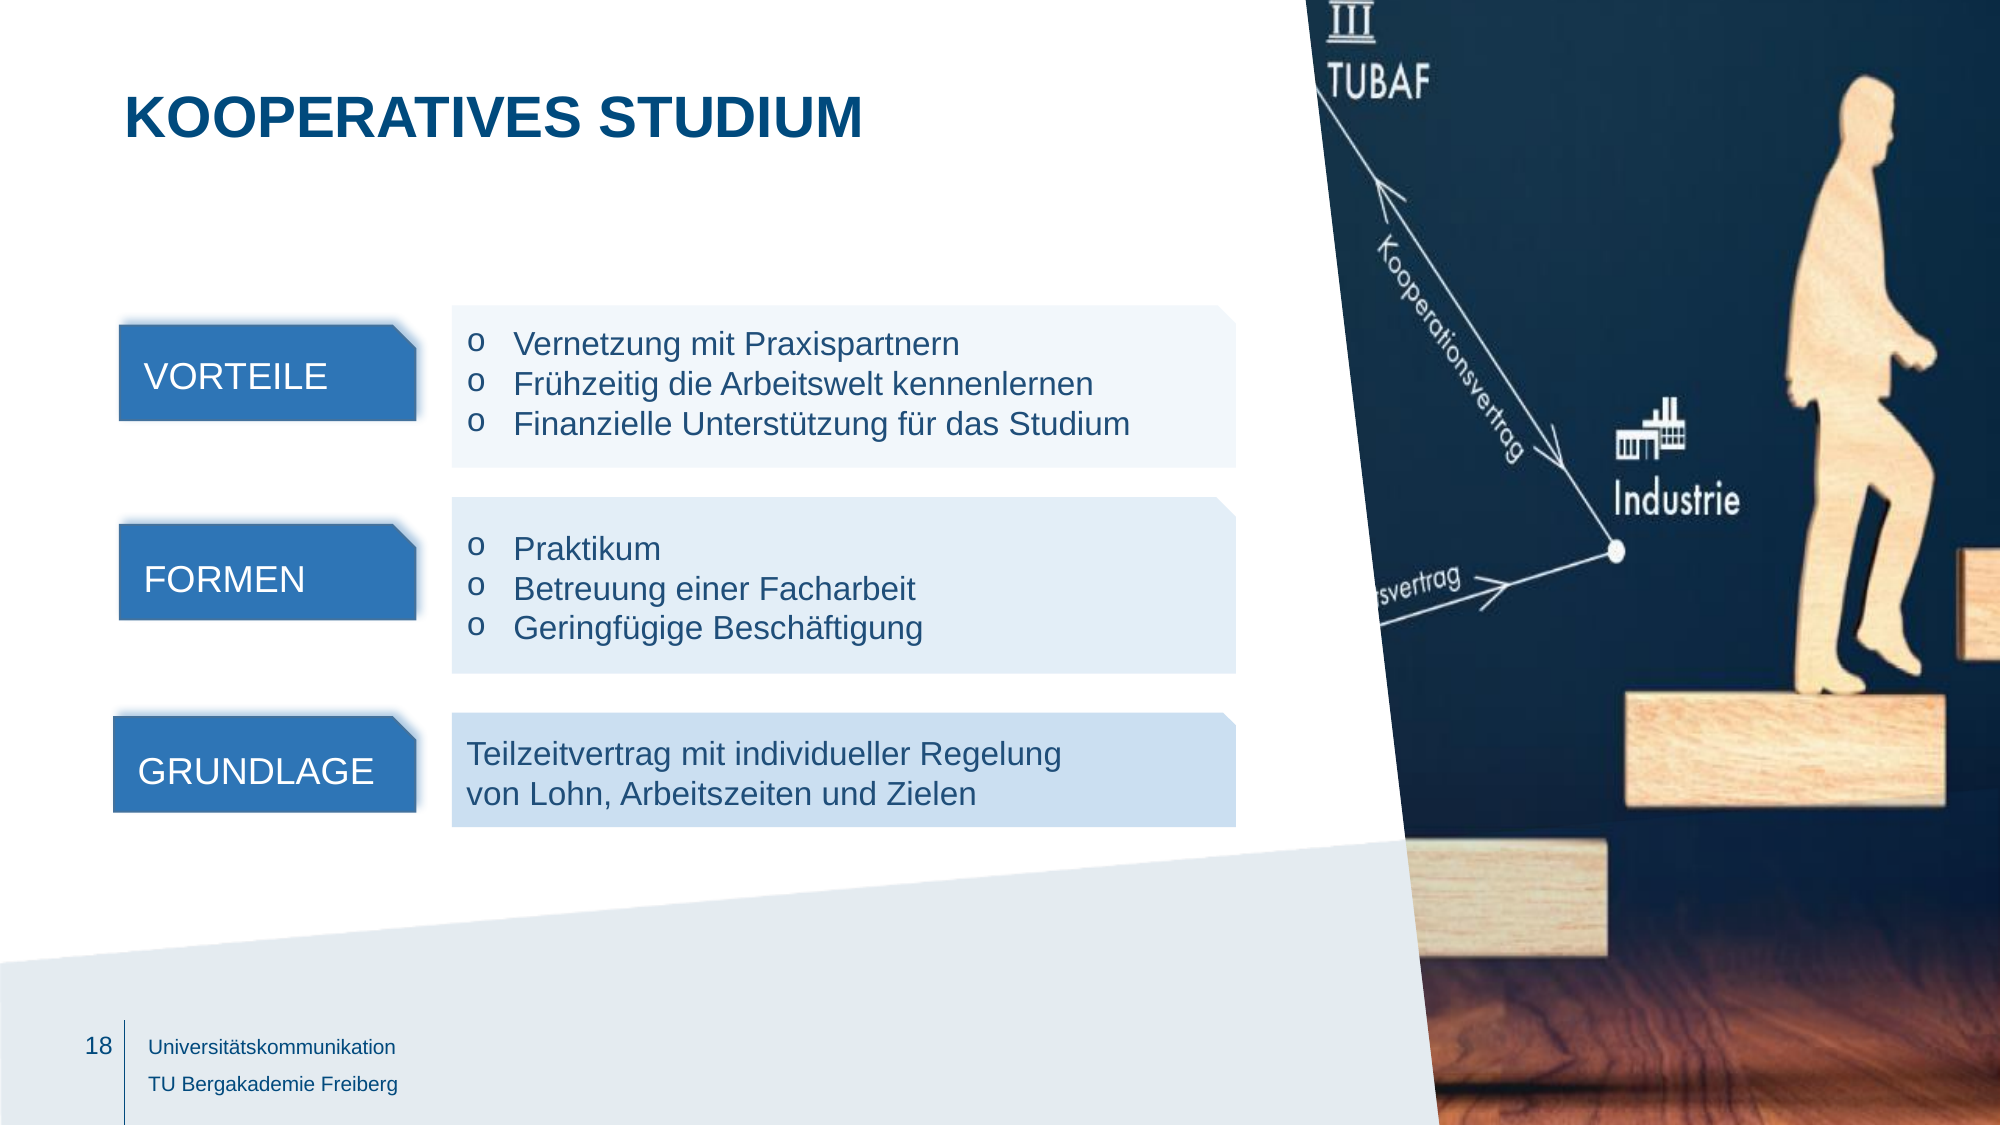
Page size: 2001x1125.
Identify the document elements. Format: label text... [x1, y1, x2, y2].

text_box FORMEN [118, 523, 417, 621]
text_box Teilzeitvertrag mit individueller Regelung von Lohn, Arbeitszeiten und Zielen [450, 711, 1237, 788]
text_box Praktikum Betreuung einer Facharbeit Geringfügige Beschäftigung [450, 496, 1237, 675]
text_box [1304, 0, 2000, 788]
text_box GRUNDLAGE [113, 716, 417, 788]
text_box Vernetzung mit Praxispartnern Frühzeitig die Arbeitswelt kennenlernen Finanzielle Unterstützung für das Studium [450, 304, 1237, 469]
text_box VORTEILE [118, 324, 417, 422]
title KOOPERATIVES STUDIUM [124, 87, 1927, 216]
picture [0, 788, 2000, 1125]
